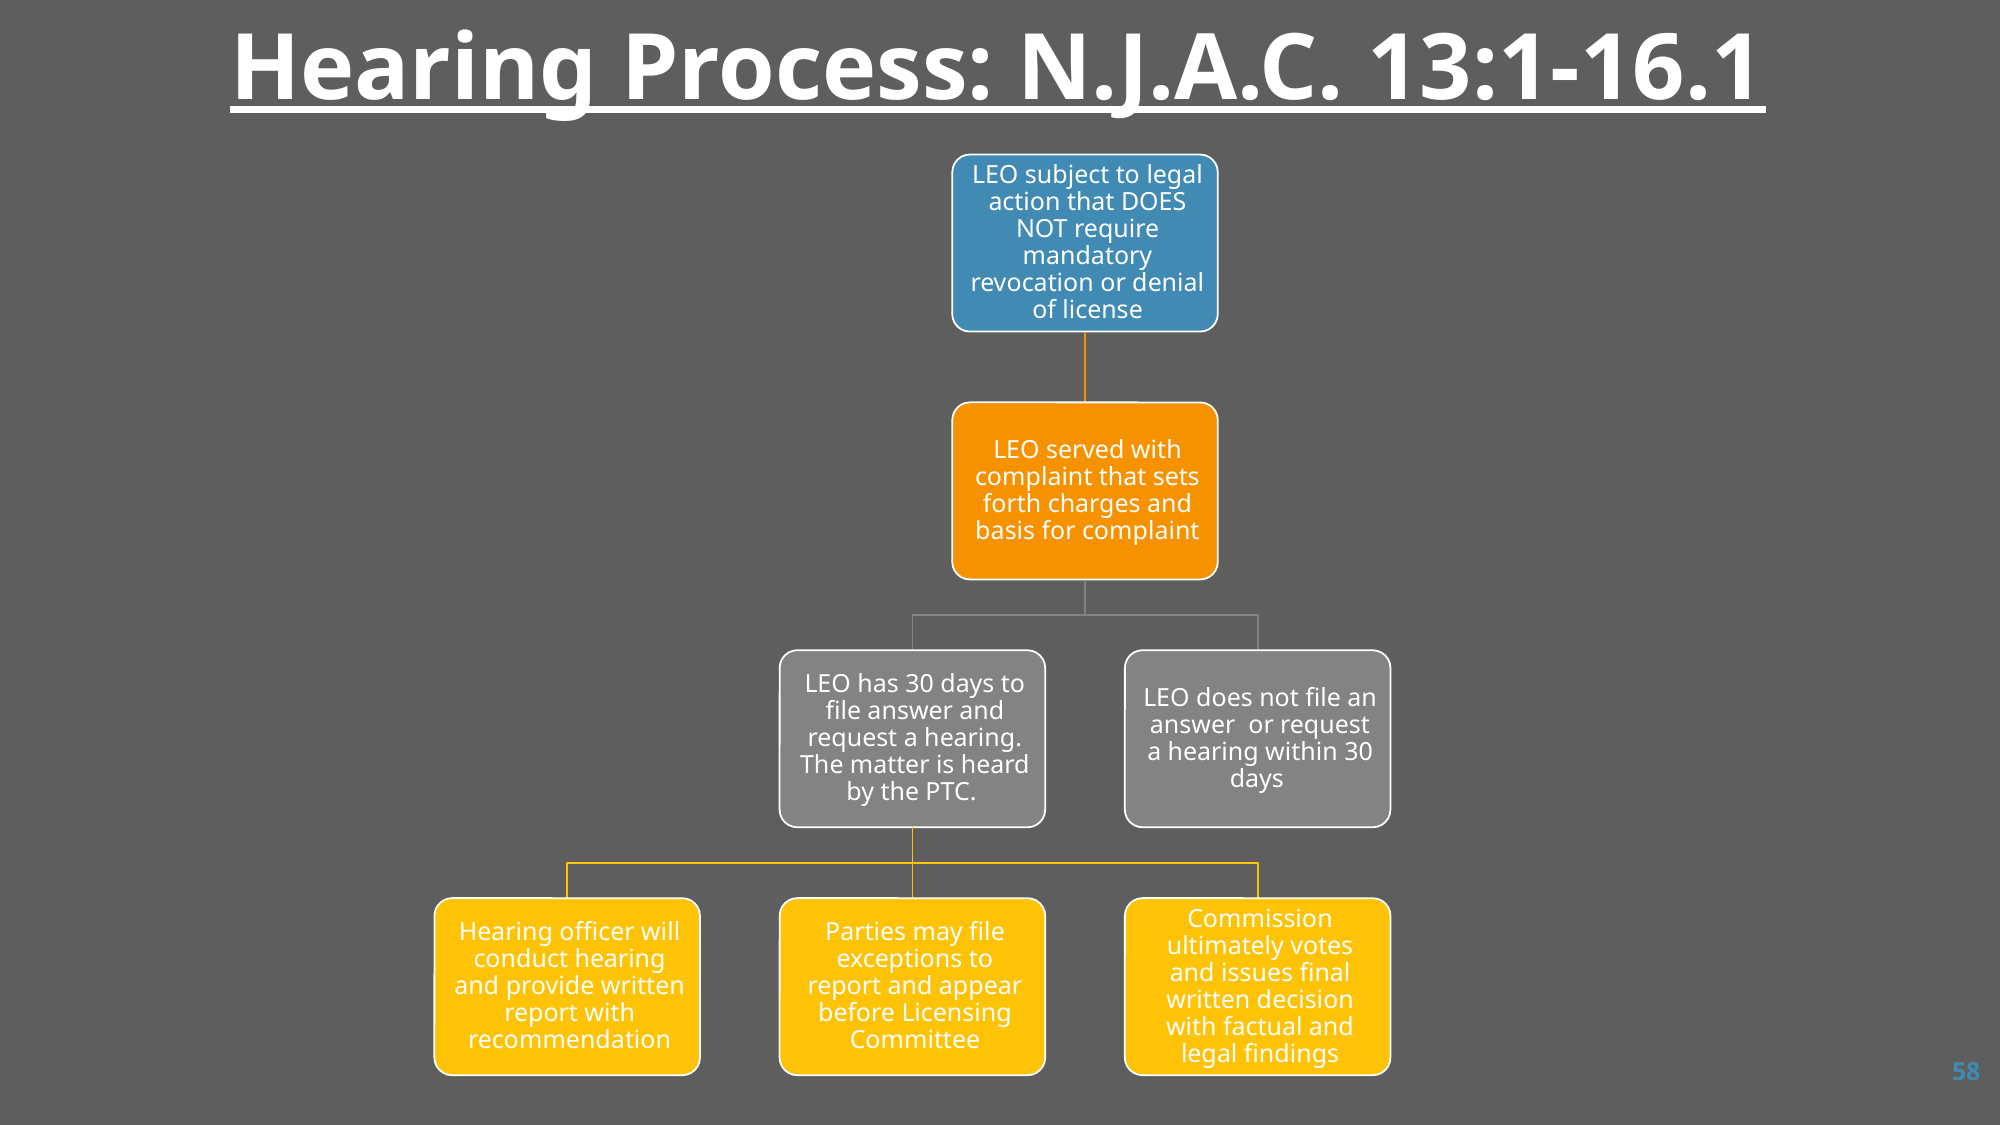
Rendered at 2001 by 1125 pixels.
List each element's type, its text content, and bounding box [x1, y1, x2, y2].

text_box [0, 153, 1871, 1077]
text_box Hearing Process: N.J.A.C. 13:1-16.1 [0, 0, 1996, 126]
slide_number 58 [1744, 1042, 1996, 1103]
